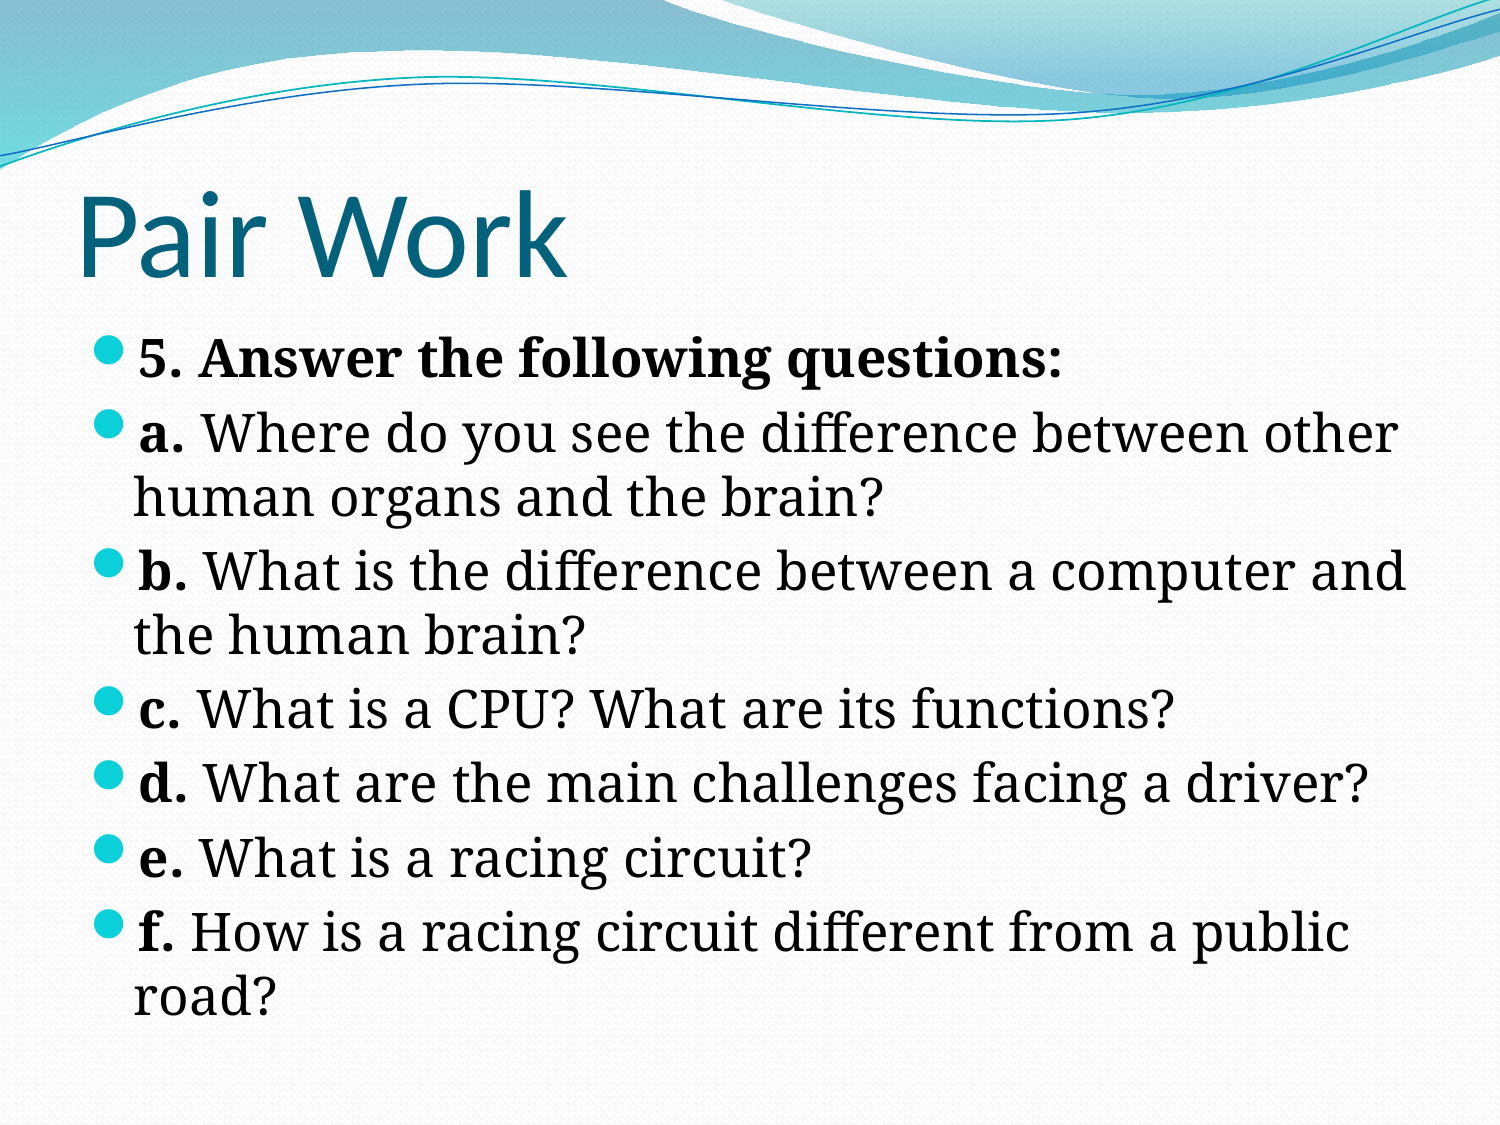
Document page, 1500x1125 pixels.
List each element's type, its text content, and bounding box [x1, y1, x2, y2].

title Pair Work [75, 115, 1425, 303]
list 5. Answer the following questions: a. Where do you see the difference between other human organs and the brain? b. What is the difference between a computer and the human brain? c. What is a CPU? What are its functions? d. What are the main challenges facing a driver? e. What is a racing circuit? f. How is a racing circuit different from a public road? [75, 317, 1425, 1038]
